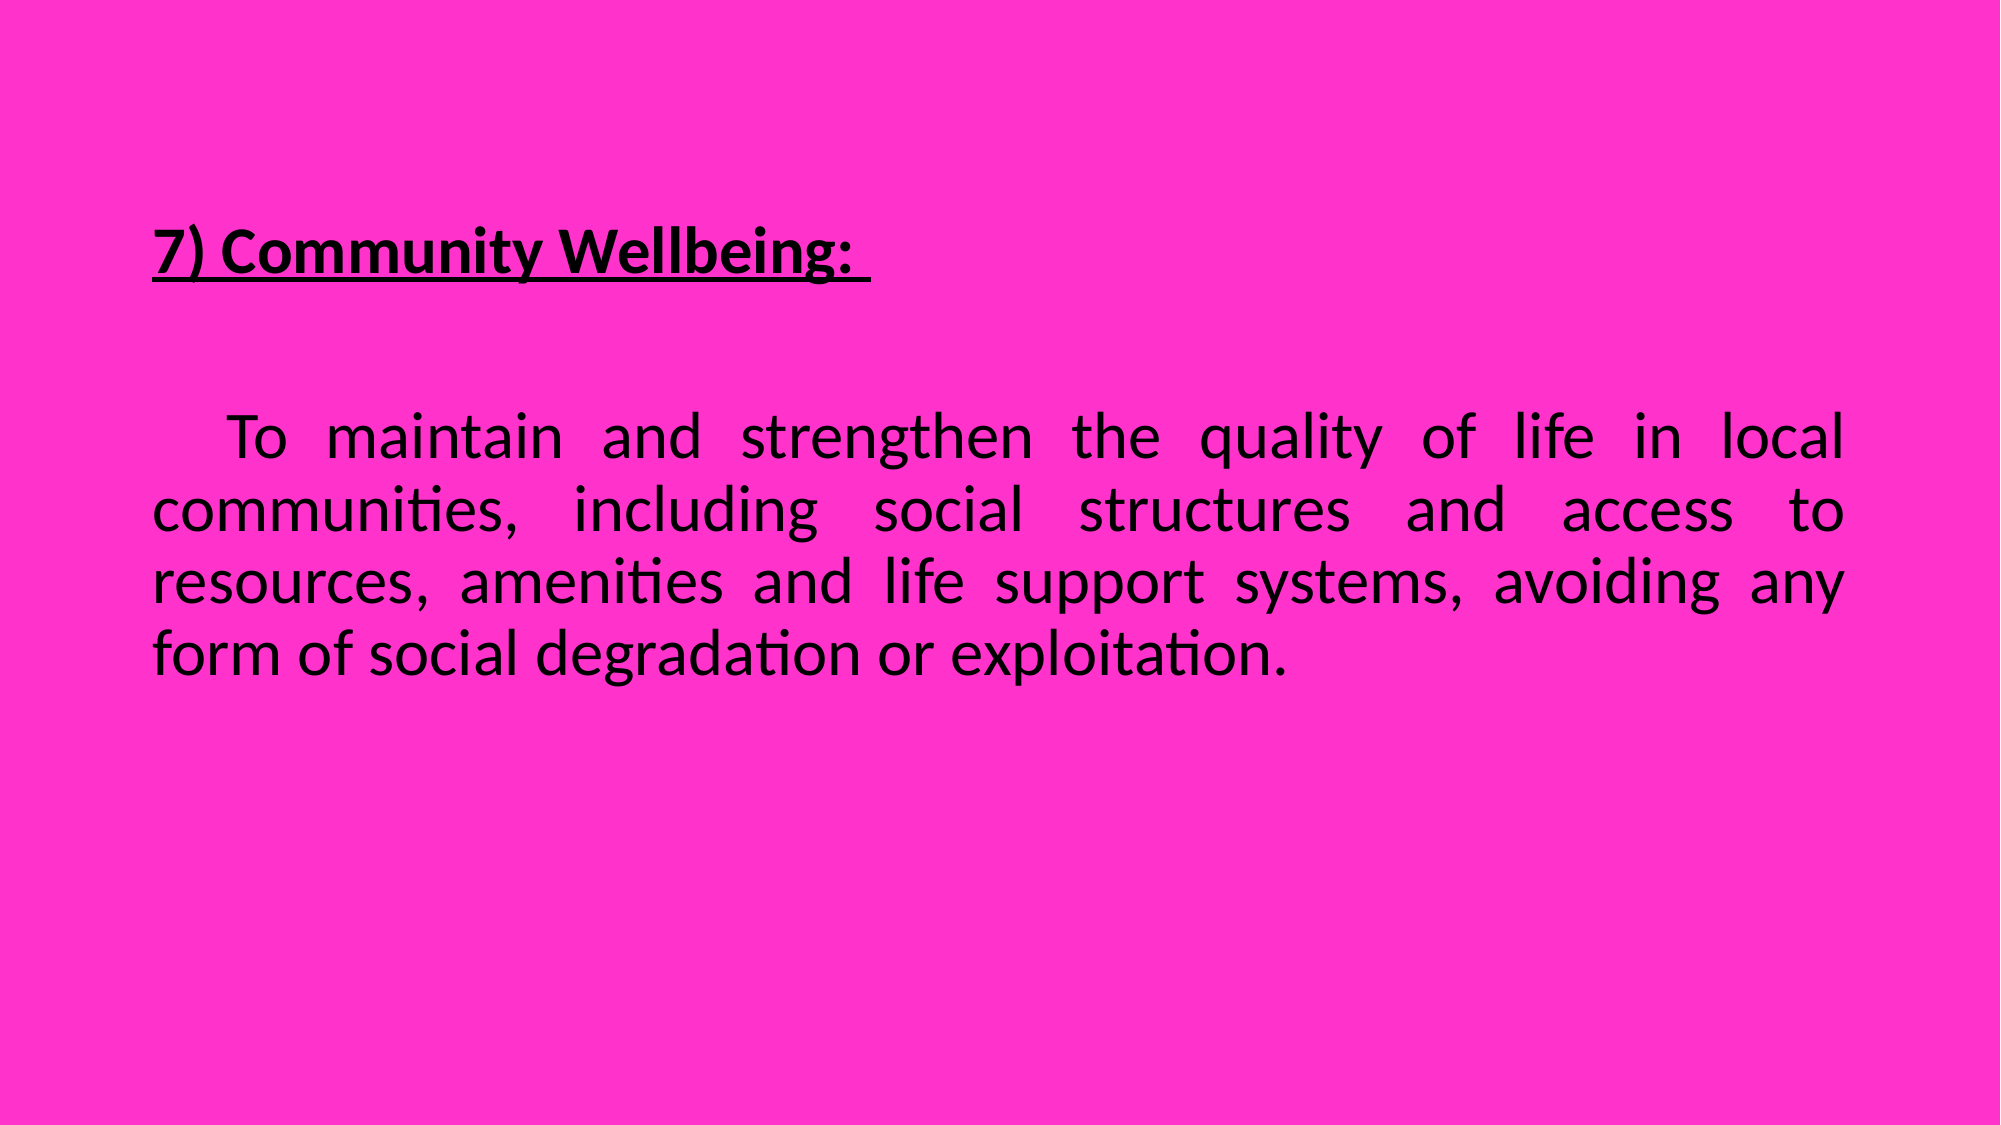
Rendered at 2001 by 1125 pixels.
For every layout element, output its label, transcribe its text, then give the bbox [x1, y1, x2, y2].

list 7) Community Wellbeing: To maintain and strengthen the quality of life in local communities, including social structures and access to resources, amenities and life support systems, avoiding any form of social degradation or exploitation. [137, 107, 1863, 1014]
